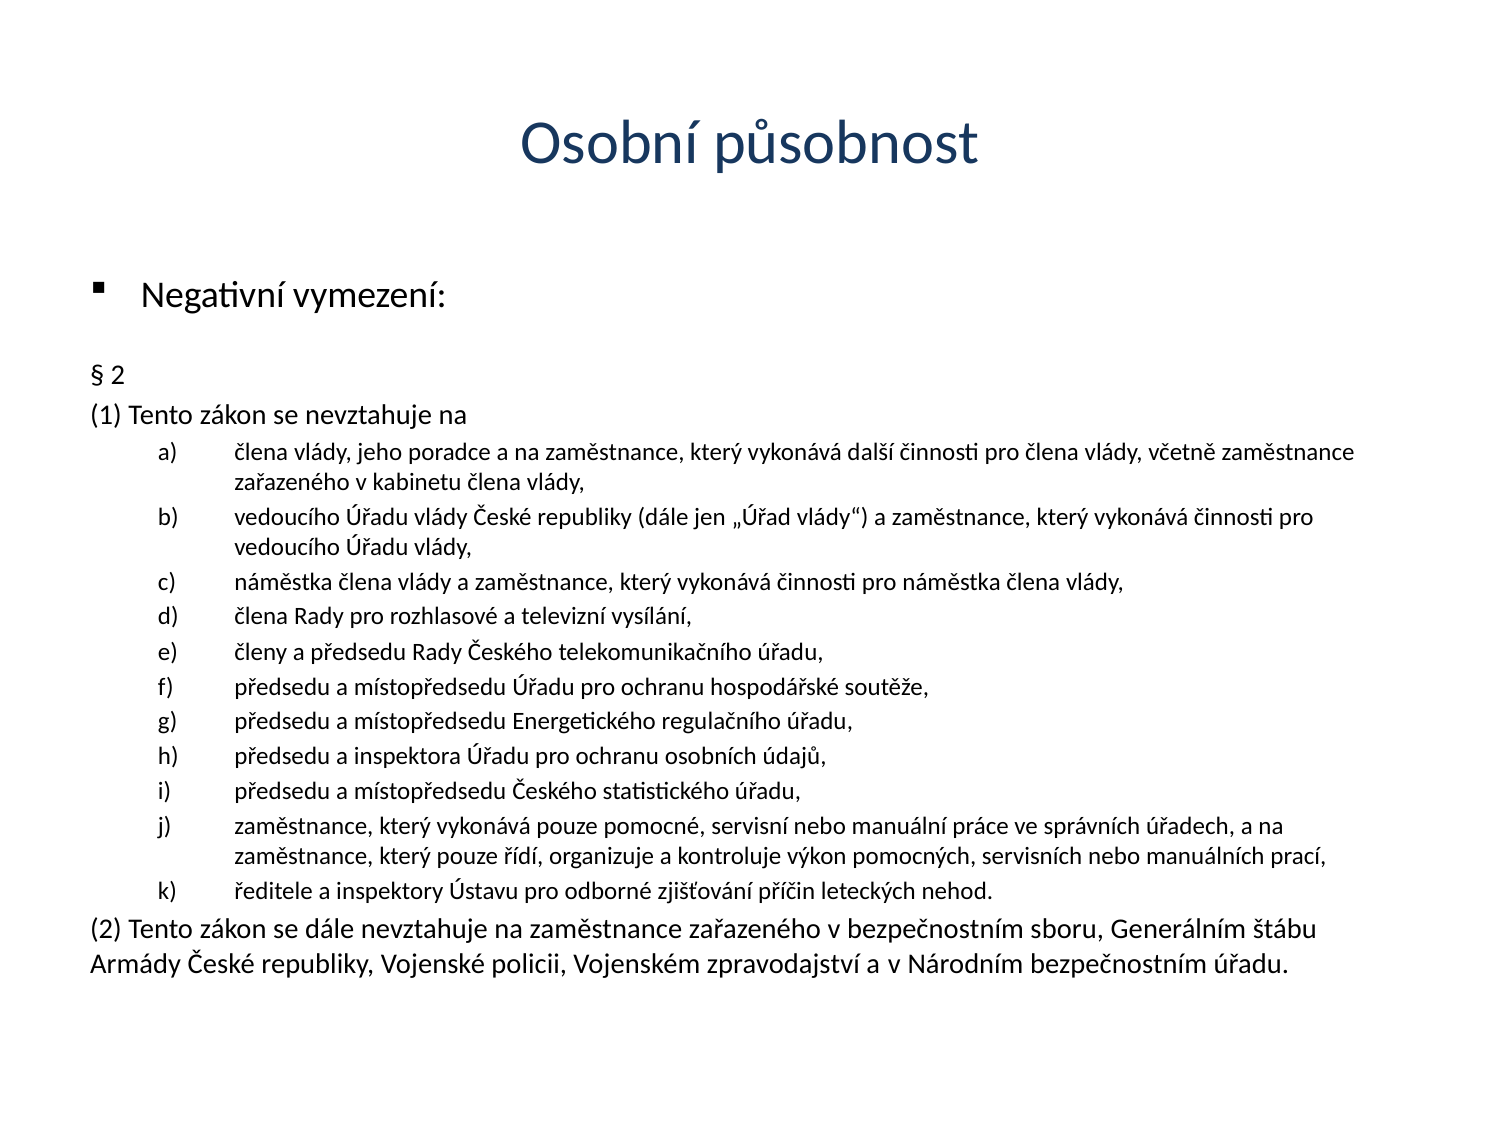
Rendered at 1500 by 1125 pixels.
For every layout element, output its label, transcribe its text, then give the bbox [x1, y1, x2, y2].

list Negativní vymezení: § 2 (1) Tento zákon se nevztahuje na člena vlády, jeho poradce a na zaměstnance, který vykonává další činnosti pro člena vlády, včetně zaměstnance zařazeného v kabinetu člena vlády, vedoucího Úřadu vlády České republiky (dále jen „Úřad vlády“) a zaměstnance, který vykonává činnosti pro vedoucího Úřadu vlády, náměstka člena vlády a zaměstnance, který vykonává činnosti pro náměstka člena vlády, člena Rady pro rozhlasové a televizní vysílání, členy a předsedu Rady Českého telekomunikačního úřadu, předsedu a místopředsedu Úřadu pro ochranu hospodářské soutěže, předsedu a místopředsedu Energetického regulačního úřadu, předsedu a inspektora Úřadu pro ochranu osobních údajů, předsedu a místopředsedu Českého statistického úřadu, zaměstnance, který vykonává pouze pomocné, servisní nebo manuální práce ve správních úřadech, a na zaměstnance, který pouze řídí, organizuje a kontroluje výkon pomocných, servisních nebo manuálních prací, ředitele a inspektory Ústavu pro odborné zjišťování příčin leteckých nehod. (2) Tento zákon se dále nevztahuje na zaměstnance zařazeného v bezpečnostním sboru, Generálním štábu Armády České republiky, Vojenské policii, Vojenském zpravodajství a v Národním bezpečnostním úřadu. [75, 262, 1425, 1005]
title Osobní působnost [75, 45, 1425, 233]
